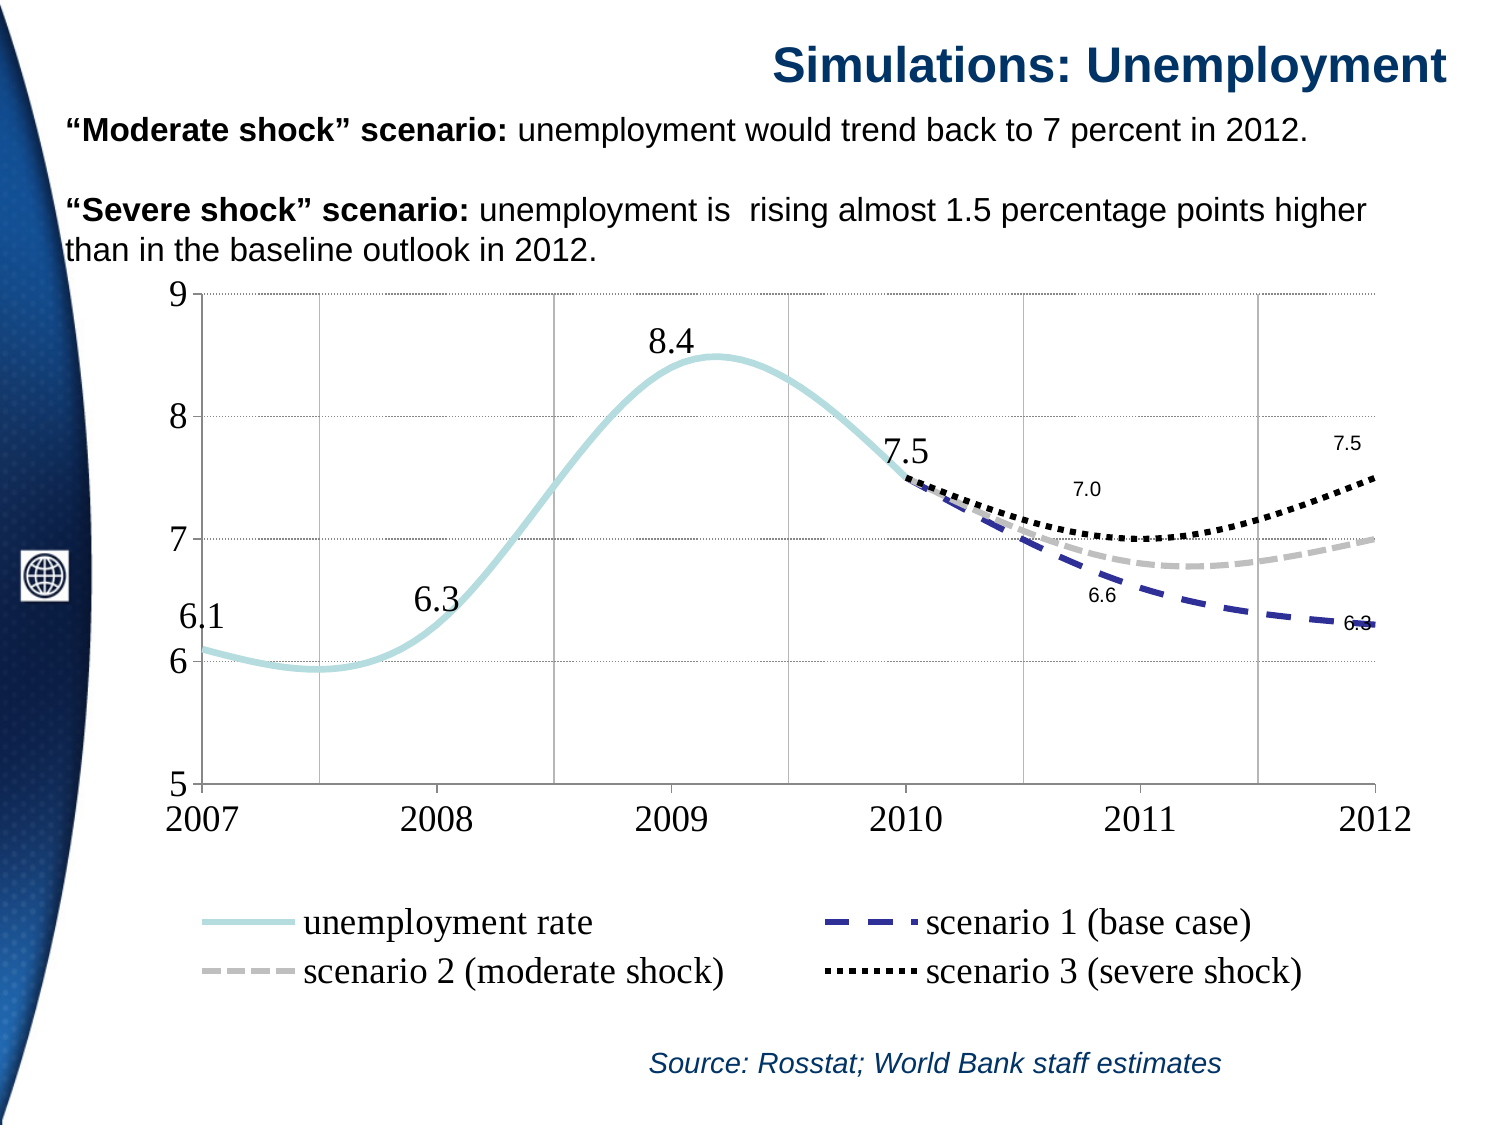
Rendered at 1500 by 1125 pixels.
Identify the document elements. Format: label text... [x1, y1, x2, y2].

text_box “Moderate shock” scenario: unemployment would trend back to 7 percent in 2012. “Severe shock” scenario: unemployment is rising almost 1.5 percentage points higher than in the baseline outlook in 2012. [50, 100, 1450, 276]
text_box Source: Rosstat; World Bank staff estimates [262, 1037, 1238, 1088]
chart [112, 249, 1413, 1012]
picture [0, 0, 1500, 1125]
title Simulations: Unemployment [262, 24, 1463, 101]
